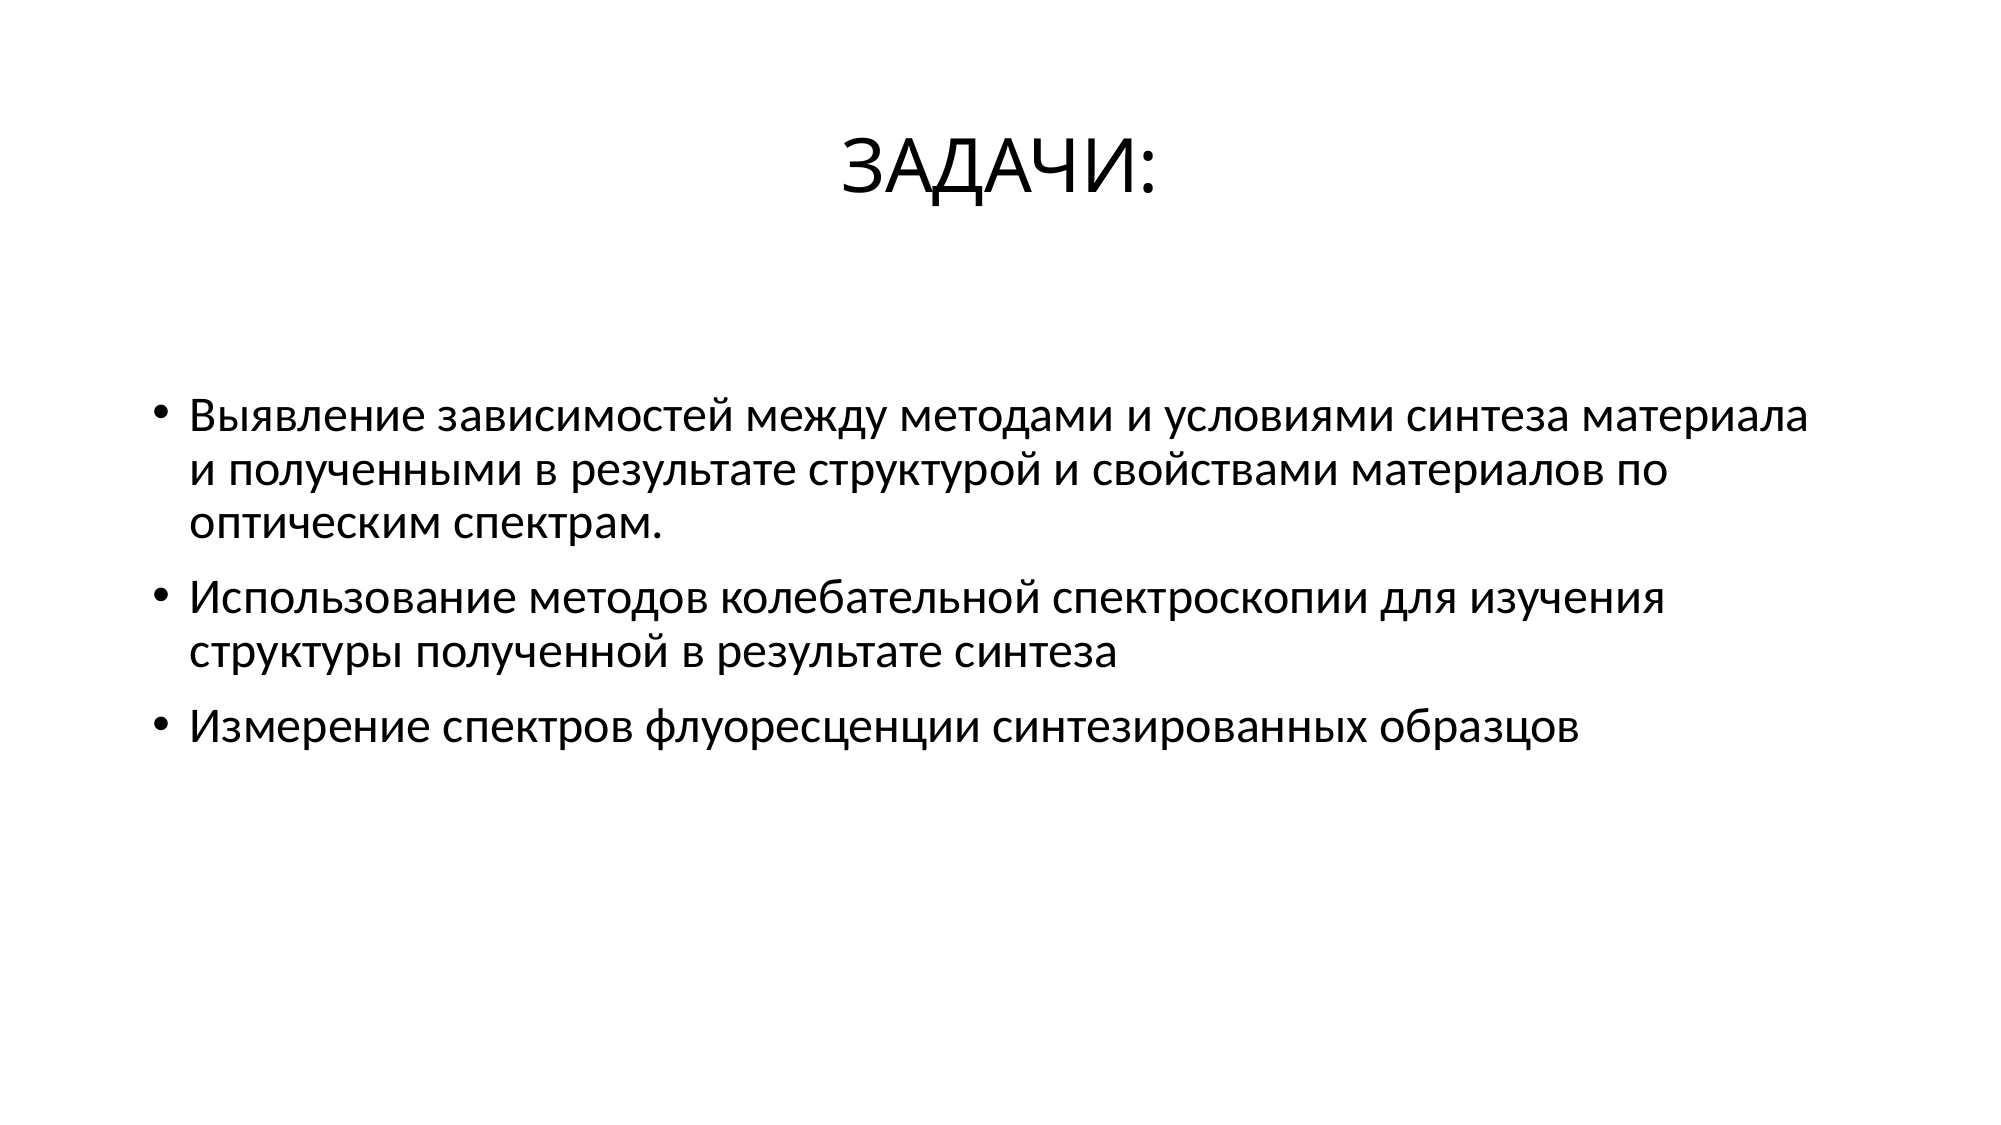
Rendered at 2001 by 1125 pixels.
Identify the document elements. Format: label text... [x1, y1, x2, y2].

title ЗАДАЧИ: [137, 59, 1863, 278]
list Выявление зависимостей между методами и условиями синтеза материала и полученными в результате структурой и свойствами материалов по оптическим спектрам. Использование методов колебательной спектроскопии для изучения структуры полученной в результате синтеза Измерение спектров флуоресценции синтезированных образцов [137, 299, 1863, 1014]
